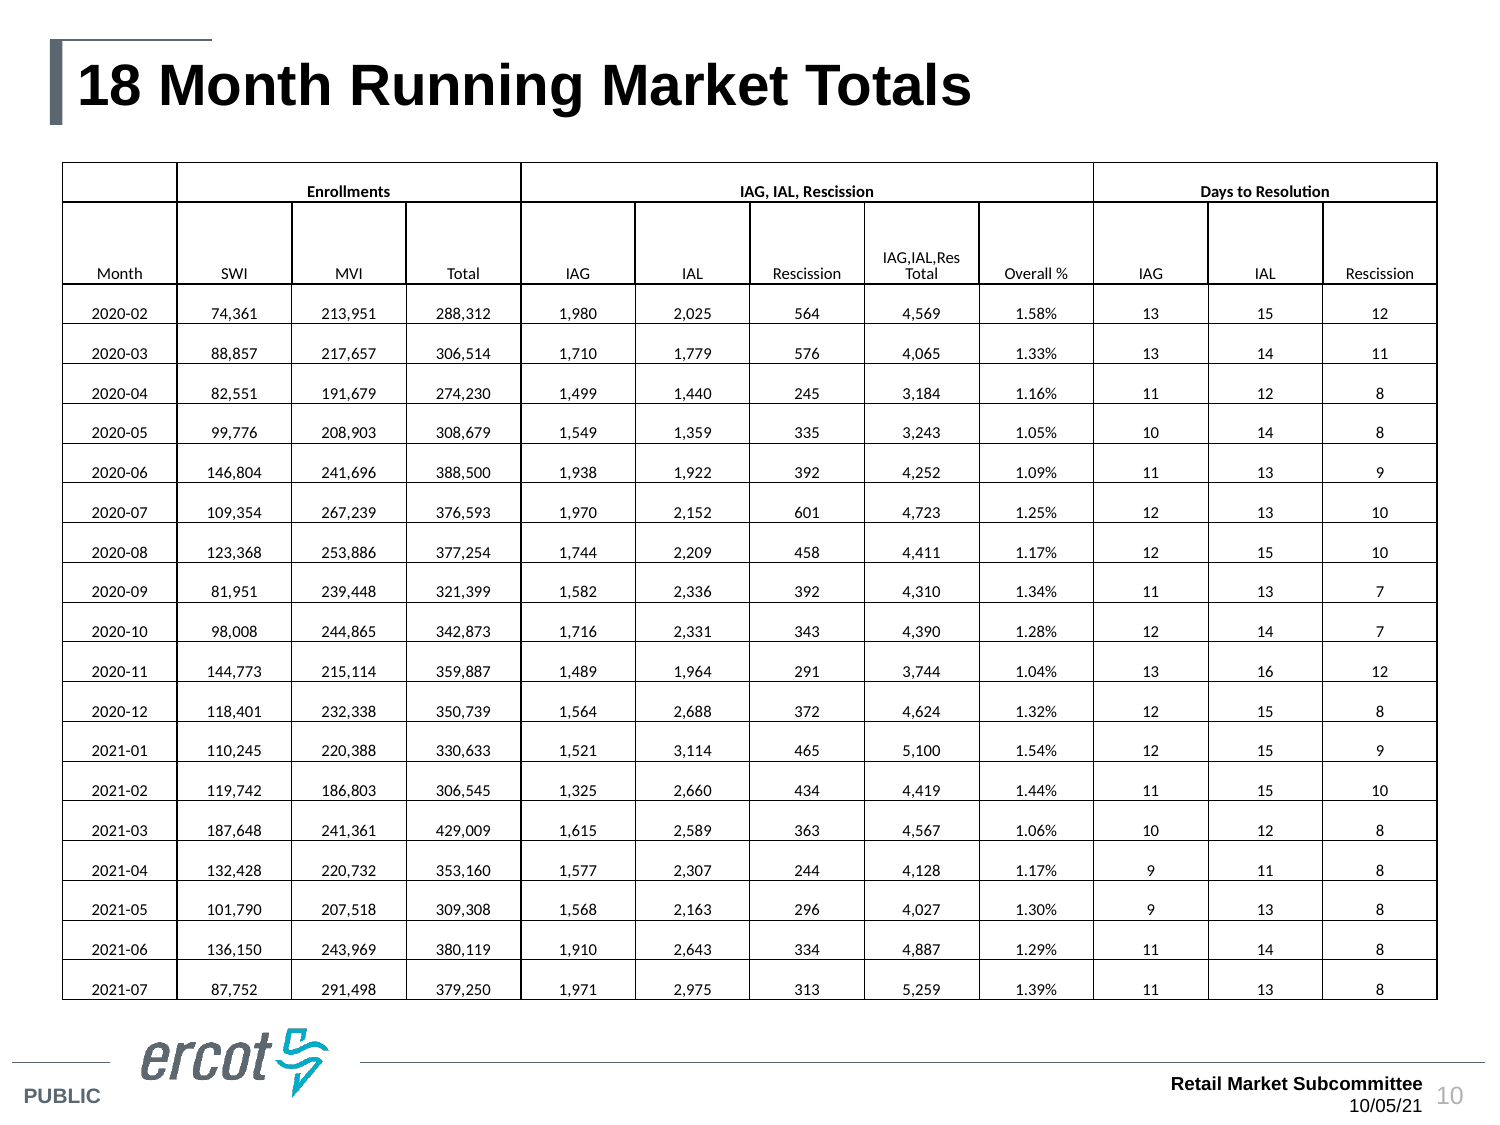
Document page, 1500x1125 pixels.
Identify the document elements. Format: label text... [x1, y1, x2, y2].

table_cell 12 [1209, 801, 1322, 840]
table_cell 2,589 [636, 801, 749, 840]
table_cell 1.30% [980, 881, 1093, 920]
table_cell 243,969 [292, 921, 406, 959]
table_cell 4,128 [865, 841, 979, 880]
table_cell 313 [750, 960, 864, 999]
table_cell 1.33% [980, 324, 1093, 363]
table_cell 215,114 [292, 642, 406, 681]
table_cell 12 [1323, 642, 1436, 681]
table_cell 2,307 [636, 841, 749, 880]
table_cell 1,359 [636, 404, 749, 443]
table_cell 1.28% [980, 603, 1093, 641]
table_cell 8 [1323, 921, 1436, 959]
table_cell 1.17% [980, 523, 1093, 562]
table_cell 2,331 [636, 603, 749, 641]
table_cell 2021-06 [63, 921, 176, 959]
table_cell 3,114 [636, 722, 749, 761]
table_cell 8 [1323, 682, 1436, 721]
table_header Days to Resolution [1094, 163, 1436, 201]
table_cell 5,259 [865, 960, 979, 999]
table_cell 359,887 [407, 642, 520, 681]
table_cell 119,742 [178, 762, 291, 800]
table_cell 2020-05 [63, 404, 176, 443]
table_cell 274,230 [407, 364, 520, 403]
table_cell 2020-10 [63, 603, 176, 641]
table_cell 2020-03 [63, 324, 176, 363]
table_cell 1,710 [522, 324, 635, 363]
table_cell 11 [1209, 841, 1322, 880]
table_cell 8 [1323, 404, 1436, 443]
table_cell 1,521 [522, 722, 635, 761]
table_cell 1,582 [522, 563, 635, 602]
table_cell 14 [1209, 404, 1322, 443]
table_cell 343 [750, 603, 864, 641]
table_cell 429,009 [407, 801, 520, 840]
table_cell 241,361 [292, 801, 406, 840]
table_cell 10 [1323, 483, 1436, 522]
table_cell IAL [1209, 203, 1322, 283]
table_cell 146,804 [178, 444, 291, 482]
table_cell 288,312 [407, 285, 520, 323]
table_cell 15 [1209, 523, 1322, 562]
table_cell 99,776 [178, 404, 291, 443]
table_cell 81,951 [178, 563, 291, 602]
table_cell 207,518 [292, 881, 406, 920]
table_cell 11 [1094, 762, 1208, 800]
table_cell 291,498 [292, 960, 406, 999]
table_cell 1.44% [980, 762, 1093, 800]
text_box Retail Market Subcommittee 10/05/21 [1124, 1064, 1438, 1125]
table_cell 379,250 [407, 960, 520, 999]
table_cell 4,419 [865, 762, 979, 800]
title 18 Month Running Market Totals [62, 39, 1450, 228]
table_cell Overall % [980, 203, 1093, 283]
table_cell 10 [1094, 801, 1208, 840]
table_cell 15 [1209, 762, 1322, 800]
table_cell 2021-03 [63, 801, 176, 840]
table_cell 13 [1209, 444, 1322, 482]
table_cell 13 [1094, 642, 1208, 681]
table_cell 1.29% [980, 921, 1093, 959]
table_cell 291 [750, 642, 864, 681]
table_cell 5,100 [865, 722, 979, 761]
table_cell 2020-08 [63, 523, 176, 562]
table_cell 14 [1209, 603, 1322, 641]
table_cell 220,732 [292, 841, 406, 880]
table_cell 1,568 [522, 881, 635, 920]
table_cell 2,975 [636, 960, 749, 999]
table_cell 4,310 [865, 563, 979, 602]
table_cell 144,773 [178, 642, 291, 681]
table_cell 3,184 [865, 364, 979, 403]
table_cell 8 [1323, 841, 1436, 880]
table_cell 191,679 [292, 364, 406, 403]
table_cell 1,970 [522, 483, 635, 522]
table_cell 12 [1094, 483, 1208, 522]
table_cell 377,254 [407, 523, 520, 562]
table_cell 132,428 [178, 841, 291, 880]
table_cell 8 [1323, 801, 1436, 840]
table_cell 1,716 [522, 603, 635, 641]
table_cell 11 [1094, 960, 1208, 999]
table_cell 220,388 [292, 722, 406, 761]
table_cell 2021-07 [63, 960, 176, 999]
table_cell 213,951 [292, 285, 406, 323]
table_cell IAG,IAL,Res Total [865, 203, 978, 283]
table_cell 9 [1323, 444, 1436, 482]
table_cell 1,489 [522, 642, 635, 681]
table_cell Rescission [751, 203, 864, 283]
table_cell 8 [1323, 881, 1436, 920]
table_cell 9 [1094, 841, 1208, 880]
table_cell 321,399 [407, 563, 520, 602]
table_cell IAL [636, 203, 749, 283]
table_cell 15 [1209, 285, 1322, 323]
table_cell 14 [1209, 921, 1322, 959]
table_cell 7 [1323, 563, 1436, 602]
table_cell 2020-02 [63, 285, 176, 323]
table_cell 2021-05 [63, 881, 176, 920]
table_cell 1.04% [980, 642, 1093, 681]
table_cell 1.16% [980, 364, 1093, 403]
table_cell 14 [1209, 324, 1322, 363]
table_cell 136,150 [178, 921, 291, 959]
table_cell 2020-07 [63, 483, 176, 522]
table_cell 217,657 [292, 324, 406, 363]
table_cell 1.32% [980, 682, 1093, 721]
table_cell 11 [1094, 364, 1208, 403]
table_cell 353,160 [407, 841, 520, 880]
table_cell SWI [178, 203, 291, 283]
table_cell IAG [522, 203, 634, 283]
table_cell 564 [750, 285, 864, 323]
table_cell 16 [1209, 642, 1322, 681]
table_cell 13 [1209, 563, 1322, 602]
table_cell 1.39% [980, 960, 1093, 999]
table_cell 2,336 [636, 563, 749, 602]
table_cell 208,903 [292, 404, 406, 443]
table_cell 101,790 [178, 881, 291, 920]
table_cell 376,593 [407, 483, 520, 522]
table_cell 2020-09 [63, 563, 176, 602]
table_cell 2020-06 [63, 444, 176, 482]
table_cell 363 [750, 801, 864, 840]
table_cell 2020-04 [63, 364, 176, 403]
table_cell 4,723 [865, 483, 979, 522]
table_cell 1.25% [980, 483, 1093, 522]
table_cell 10 [1323, 523, 1436, 562]
table_cell 11 [1094, 921, 1208, 959]
table_cell 12 [1094, 722, 1208, 761]
table_cell 11 [1323, 324, 1436, 363]
table_cell 12 [1209, 364, 1322, 403]
table_cell 1.54% [980, 722, 1093, 761]
table_cell 1,922 [636, 444, 749, 482]
table_cell 350,739 [407, 682, 520, 721]
table_cell 186,803 [292, 762, 406, 800]
table_cell 12 [1094, 523, 1208, 562]
table_cell 15 [1209, 682, 1322, 721]
table_cell 2021-04 [63, 841, 176, 880]
slide_number 10 [1438, 1076, 1482, 1113]
table_cell 2020-12 [63, 682, 176, 721]
table_cell 11 [1094, 444, 1208, 482]
table_cell 4,065 [865, 324, 979, 363]
table_cell 12 [1323, 285, 1436, 323]
table_cell 82,551 [178, 364, 291, 403]
table_cell 8 [1323, 960, 1436, 999]
table_cell 296 [750, 881, 864, 920]
table_cell 1.09% [980, 444, 1093, 482]
table_cell 12 [1094, 682, 1208, 721]
picture [137, 1024, 332, 1100]
table_cell 187,648 [178, 801, 291, 840]
table_cell 11 [1094, 563, 1208, 602]
table_cell 392 [750, 563, 864, 602]
table_cell 13 [1209, 881, 1322, 920]
table_cell 335 [750, 404, 864, 443]
table_cell 392 [750, 444, 864, 482]
table_cell 1,577 [522, 841, 635, 880]
table_cell 1.58% [980, 285, 1093, 323]
table_cell 2,643 [636, 921, 749, 959]
table_cell 1,938 [522, 444, 635, 482]
table_cell 74,361 [178, 285, 291, 323]
table_cell 4,624 [865, 682, 979, 721]
table_cell 123,368 [178, 523, 291, 562]
table_cell 4,569 [865, 285, 979, 323]
table_cell 13 [1209, 483, 1322, 522]
table_cell 4,887 [865, 921, 979, 959]
table_cell 306,545 [407, 762, 520, 800]
table_cell IAG [1094, 203, 1207, 283]
table_cell 1,744 [522, 523, 635, 562]
table_cell 244,865 [292, 603, 406, 641]
table_cell 3,744 [865, 642, 979, 681]
table_header [63, 163, 176, 201]
table_cell 342,873 [407, 603, 520, 641]
table_cell 8 [1323, 364, 1436, 403]
table_cell 330,633 [407, 722, 520, 761]
table_cell 3,243 [865, 404, 979, 443]
table_cell 110,245 [178, 722, 291, 761]
table_cell 1.05% [980, 404, 1093, 443]
table_cell Month [63, 203, 176, 283]
table_cell 13 [1094, 285, 1208, 323]
table_cell 10 [1094, 404, 1208, 443]
table_cell 388,500 [407, 444, 520, 482]
table_cell 10 [1323, 762, 1436, 800]
table_cell 267,239 [292, 483, 406, 522]
table_cell 1,615 [522, 801, 635, 840]
table_cell 2021-01 [63, 722, 176, 761]
table_cell 4,027 [865, 881, 979, 920]
table_cell 88,857 [178, 324, 291, 363]
table_cell 232,338 [292, 682, 406, 721]
table_cell 241,696 [292, 444, 406, 482]
table_cell 1.34% [980, 563, 1093, 602]
table_cell 465 [750, 722, 864, 761]
table_cell 87,752 [178, 960, 291, 999]
table_cell 1,325 [522, 762, 635, 800]
table_cell 9 [1094, 881, 1208, 920]
table_cell 118,401 [178, 682, 291, 721]
table_cell 2,209 [636, 523, 749, 562]
table_cell 13 [1209, 960, 1322, 999]
table_cell 434 [750, 762, 864, 800]
table_cell 458 [750, 523, 864, 562]
table_cell 2020-11 [63, 642, 176, 681]
table_cell 308,679 [407, 404, 520, 443]
table_cell 309,308 [407, 881, 520, 920]
table_cell 109,354 [178, 483, 291, 522]
table_cell 2,688 [636, 682, 749, 721]
table_cell 245 [750, 364, 864, 403]
table_cell Rescission [1324, 203, 1436, 283]
table_cell 1.17% [980, 841, 1093, 880]
table_cell 1,564 [522, 682, 635, 721]
table_cell 2021-02 [63, 762, 176, 800]
table_cell 1,910 [522, 921, 635, 959]
table_cell 1,779 [636, 324, 749, 363]
table_cell 4,390 [865, 603, 979, 641]
table_cell 4,252 [865, 444, 979, 482]
table_cell 1,549 [522, 404, 635, 443]
table_cell 576 [750, 324, 864, 363]
table_cell 13 [1094, 324, 1208, 363]
table_cell 239,448 [292, 563, 406, 602]
table_header IAG, IAL, Rescission [522, 163, 1093, 201]
table_cell Total [407, 203, 520, 283]
table_cell 1,980 [522, 285, 635, 323]
table_cell 4,567 [865, 801, 979, 840]
table_cell 334 [750, 921, 864, 959]
table_header Enrollments [178, 163, 520, 201]
table_cell 306,514 [407, 324, 520, 363]
table_cell 601 [750, 483, 864, 522]
table_cell 15 [1209, 722, 1322, 761]
table_cell 1,499 [522, 364, 635, 403]
table_cell 1.06% [980, 801, 1093, 840]
table_cell 2,152 [636, 483, 749, 522]
table_cell 98,008 [178, 603, 291, 641]
table_cell 2,163 [636, 881, 749, 920]
table_cell MVI [293, 203, 405, 283]
table_cell 372 [750, 682, 864, 721]
table_cell 1,971 [522, 960, 635, 999]
table_cell 7 [1323, 603, 1436, 641]
table_cell 12 [1094, 603, 1208, 641]
table_cell 4,411 [865, 523, 979, 562]
table_cell 2,025 [636, 285, 749, 323]
table_cell 380,119 [407, 921, 520, 959]
table_cell 1,964 [636, 642, 749, 681]
table_cell 253,886 [292, 523, 406, 562]
table_cell 2,660 [636, 762, 749, 800]
table_cell 9 [1323, 722, 1436, 761]
table_cell 1,440 [636, 364, 749, 403]
table_cell 244 [750, 841, 864, 880]
